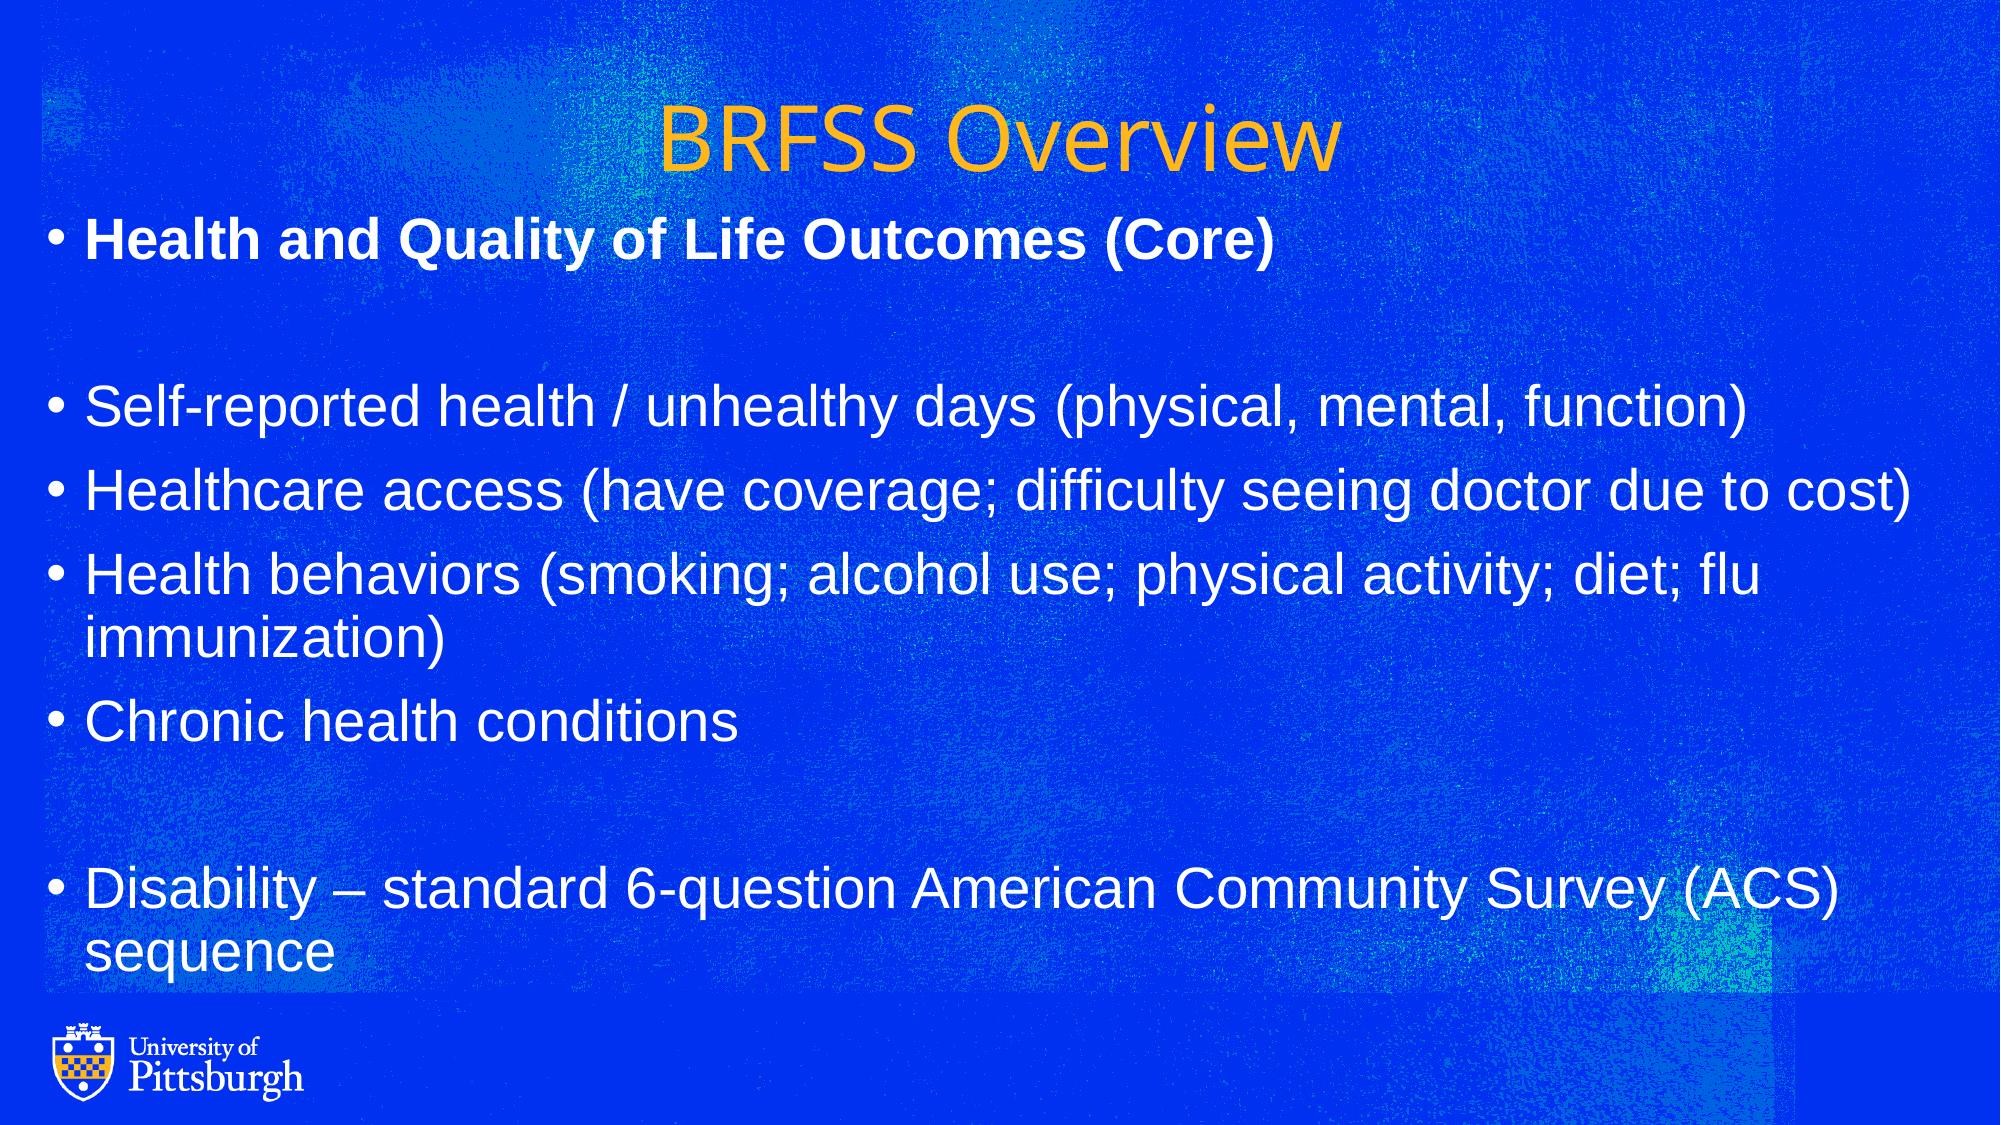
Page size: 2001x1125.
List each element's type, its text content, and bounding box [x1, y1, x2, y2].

picture [0, 0, 2000, 1125]
title BRFSS Overview [137, 84, 1863, 201]
list Health and Quality of Life Outcomes (Core) Self-reported health / unhealthy days (physical, mental, function) Healthcare access (have coverage; difficulty seeing doctor due to cost) Health behaviors (smoking; alcohol use; physical activity; diet; flu immunization) Chronic health conditions Disability – standard 6-question American Community Survey (ACS) sequence [31, 201, 1970, 1097]
